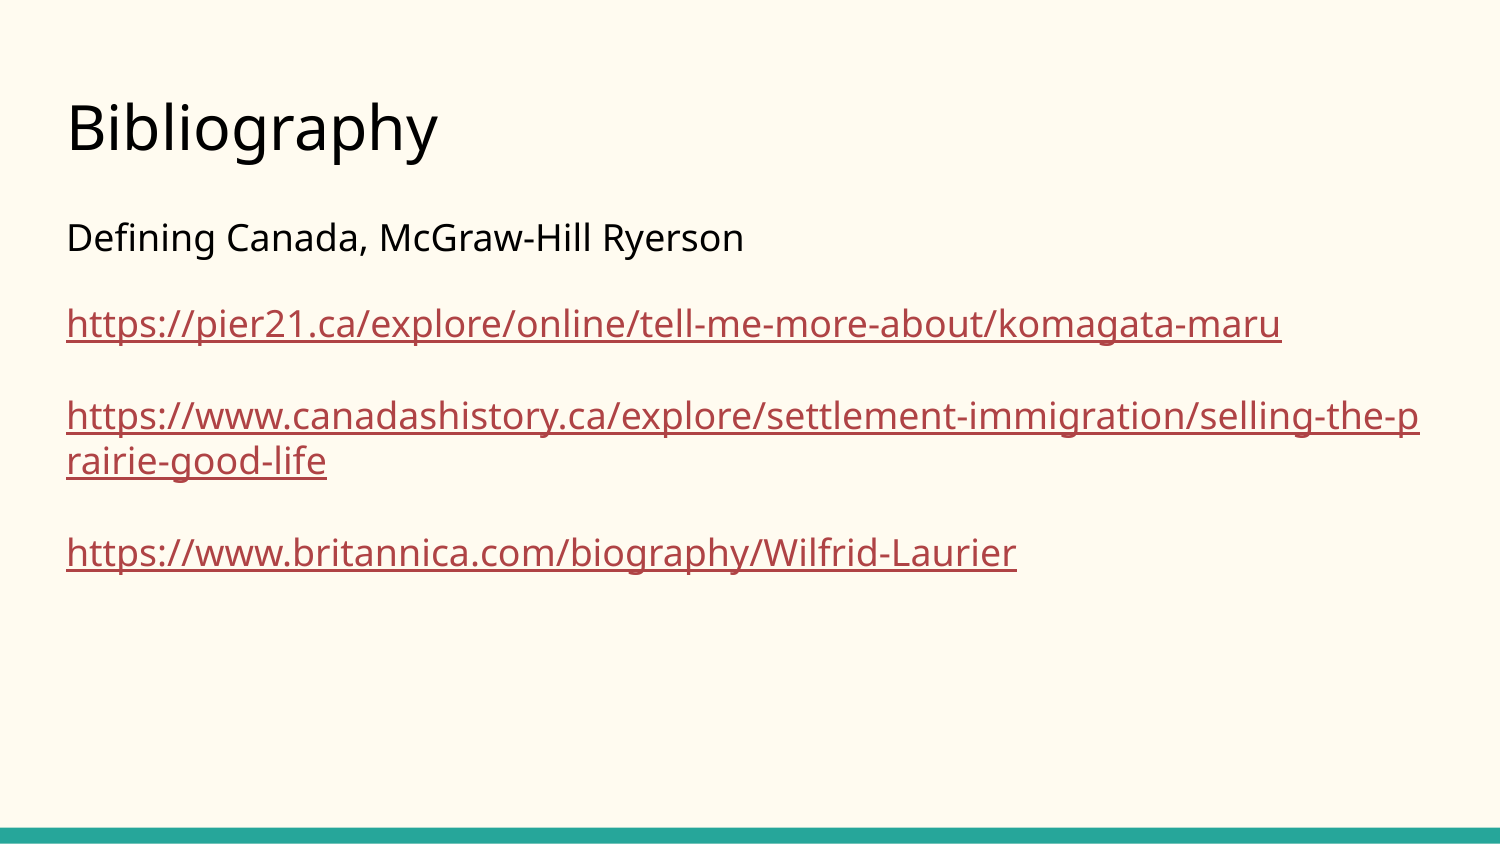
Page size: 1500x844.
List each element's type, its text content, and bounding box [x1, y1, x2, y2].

list Defining Canada, McGraw-Hill Ryerson https://pier21.ca/explore/online/tell-me-more-about/komagata-maru https://www.canadashistory.ca/explore/settlement-immigration/selling-the-prairie-good-life https://www.britannica.com/biography/Wilfrid-Laurier [51, 192, 1449, 750]
title Bibliography [51, 72, 1449, 174]
